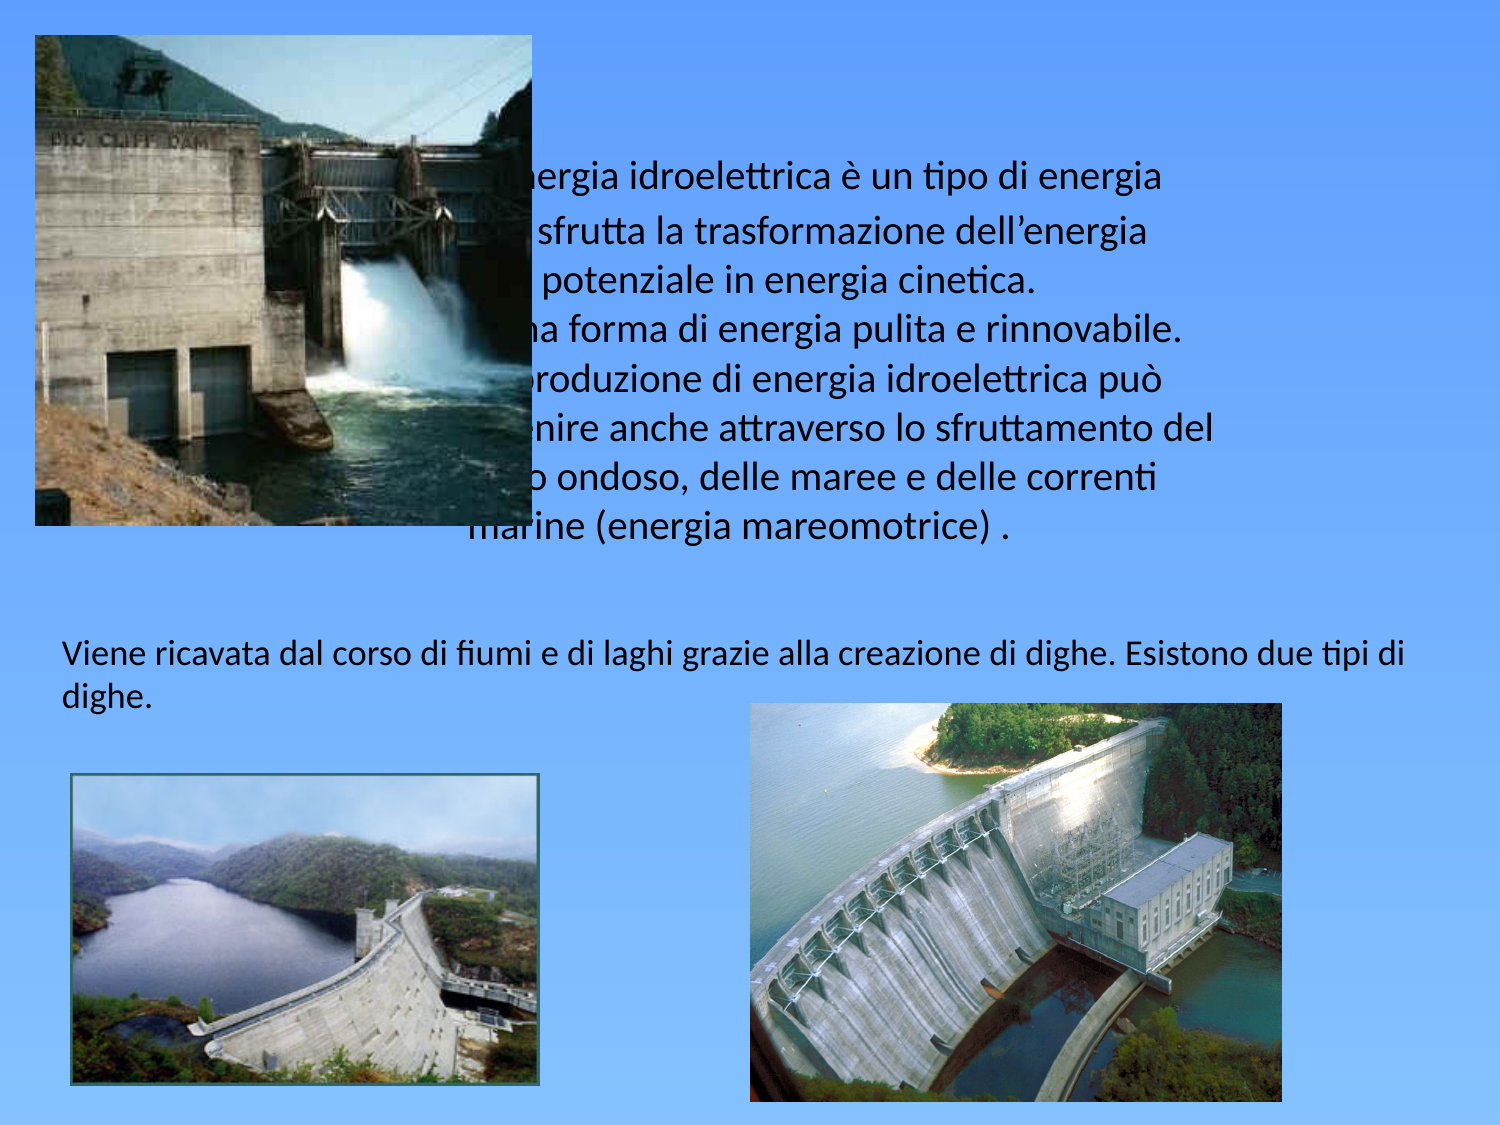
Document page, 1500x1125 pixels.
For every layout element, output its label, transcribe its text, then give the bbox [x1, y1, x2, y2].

title L’energia idroelettrica è un tipo di energia a che sfrutta la trasformazione dell’energia potenziale in energia cinetica. È una forma di energia pulita e rinnovabile. La produzione di energia idroelettrica può avvenire anche attraverso lo sfruttamento del moto ondoso, delle maree e delle correnti marine (energia mareomotrice) . Viene ricavata dal corso di fiumi e di laghi grazie alla creazione di dighe. Esistono due tipi di dighe. [46, 0, 1500, 1080]
picture [70, 773, 540, 1087]
picture [749, 702, 1282, 1102]
picture [34, 34, 533, 526]
